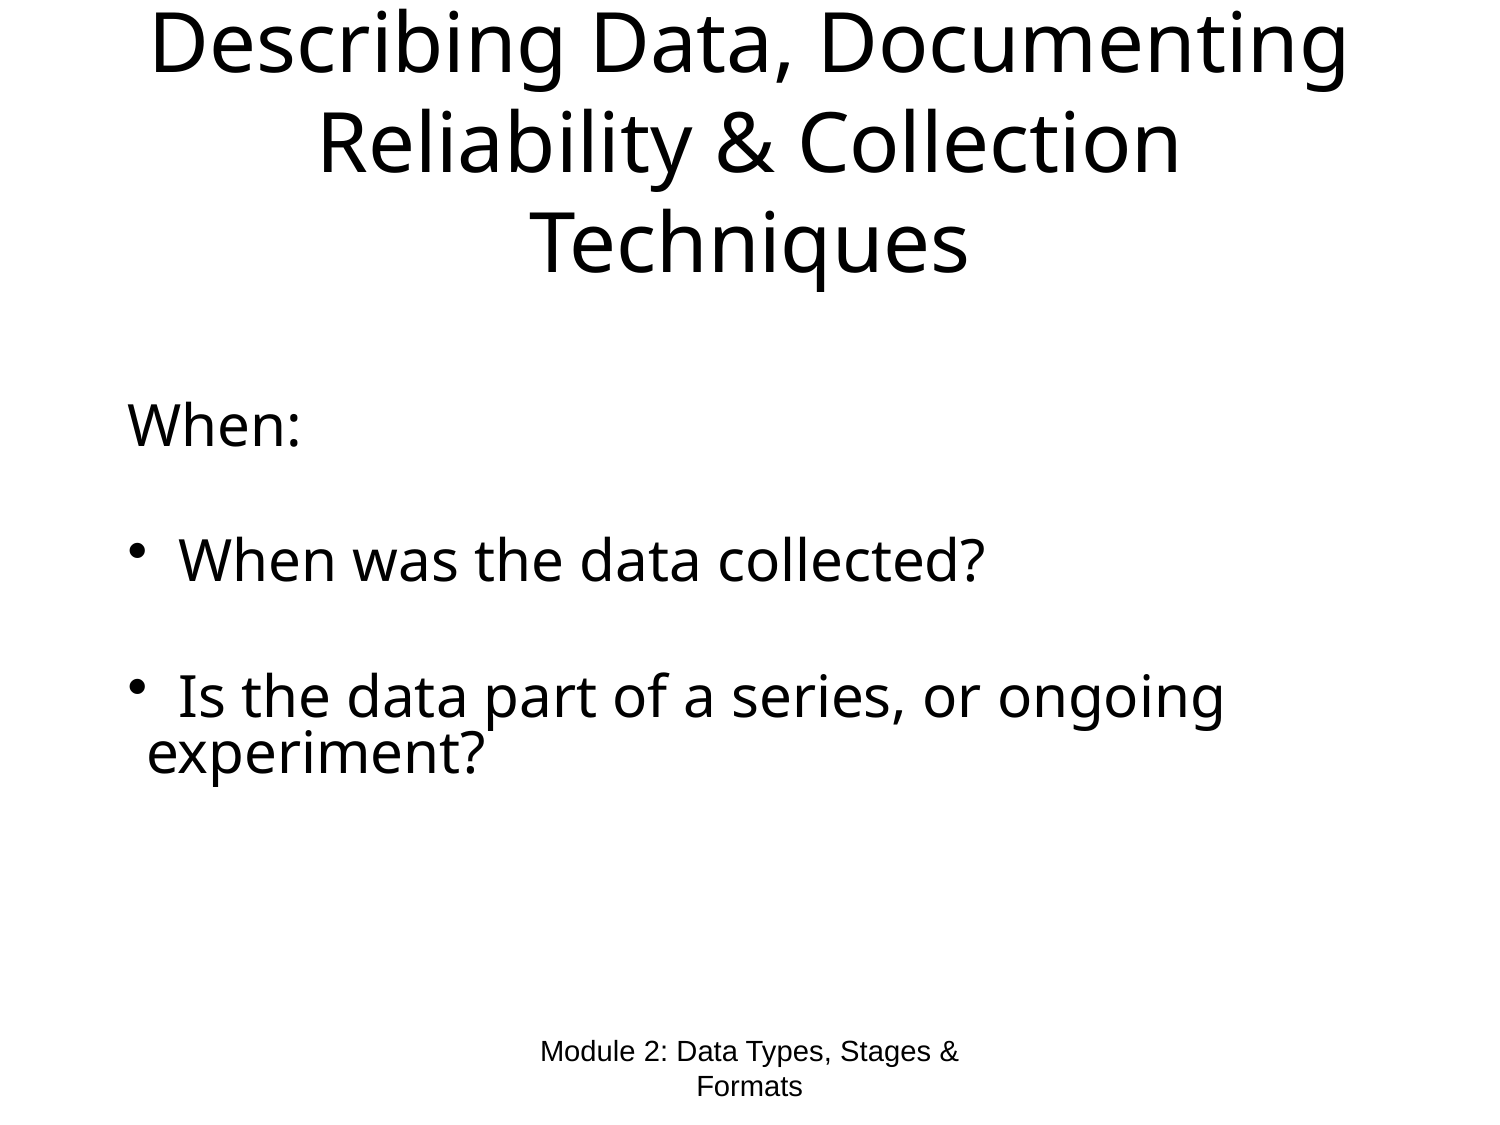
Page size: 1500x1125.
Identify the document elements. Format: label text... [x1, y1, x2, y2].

footer Module 2: Data Types, Stages & Formats [512, 1024, 988, 1103]
list When: When was the data collected? Is the data part of a series, or ongoing experiment? [75, 312, 1425, 1055]
title Describing Data, Documenting Reliability & Collection Techniques [75, 45, 1425, 233]
